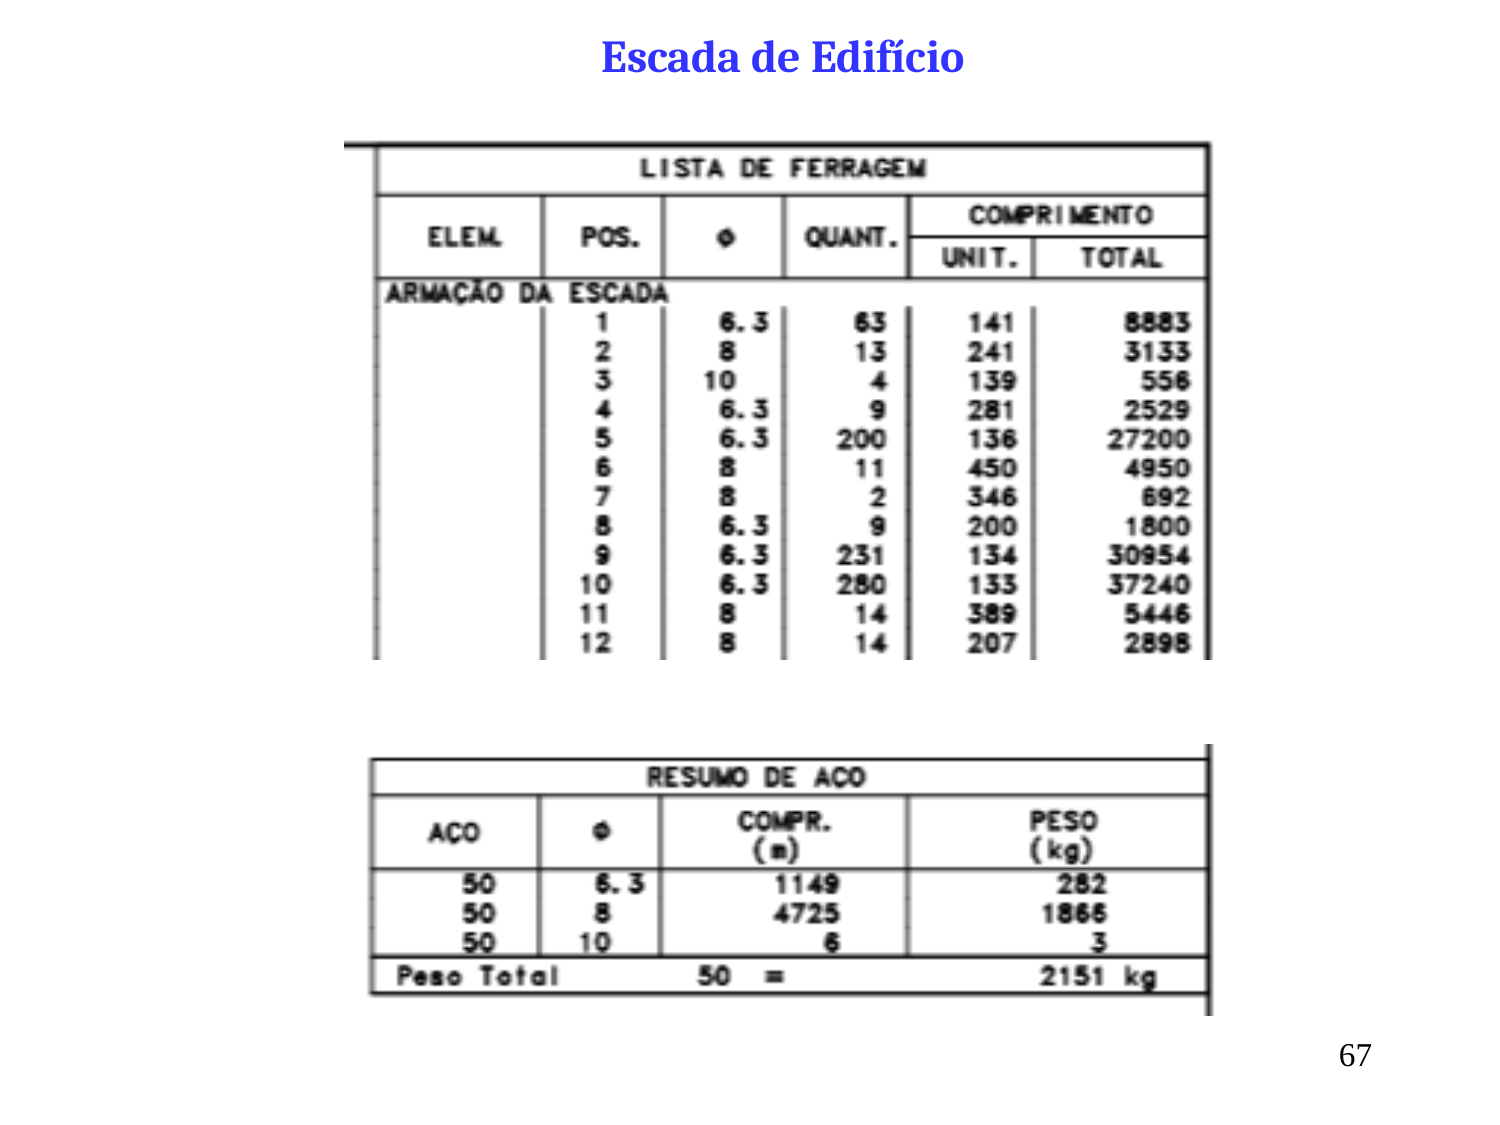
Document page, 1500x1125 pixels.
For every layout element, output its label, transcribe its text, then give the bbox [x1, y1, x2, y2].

picture [351, 744, 1223, 1017]
text_box Escada de Edifício [273, 19, 1294, 90]
slide_number 67 [1074, 1025, 1388, 1101]
picture [344, 101, 1229, 660]
